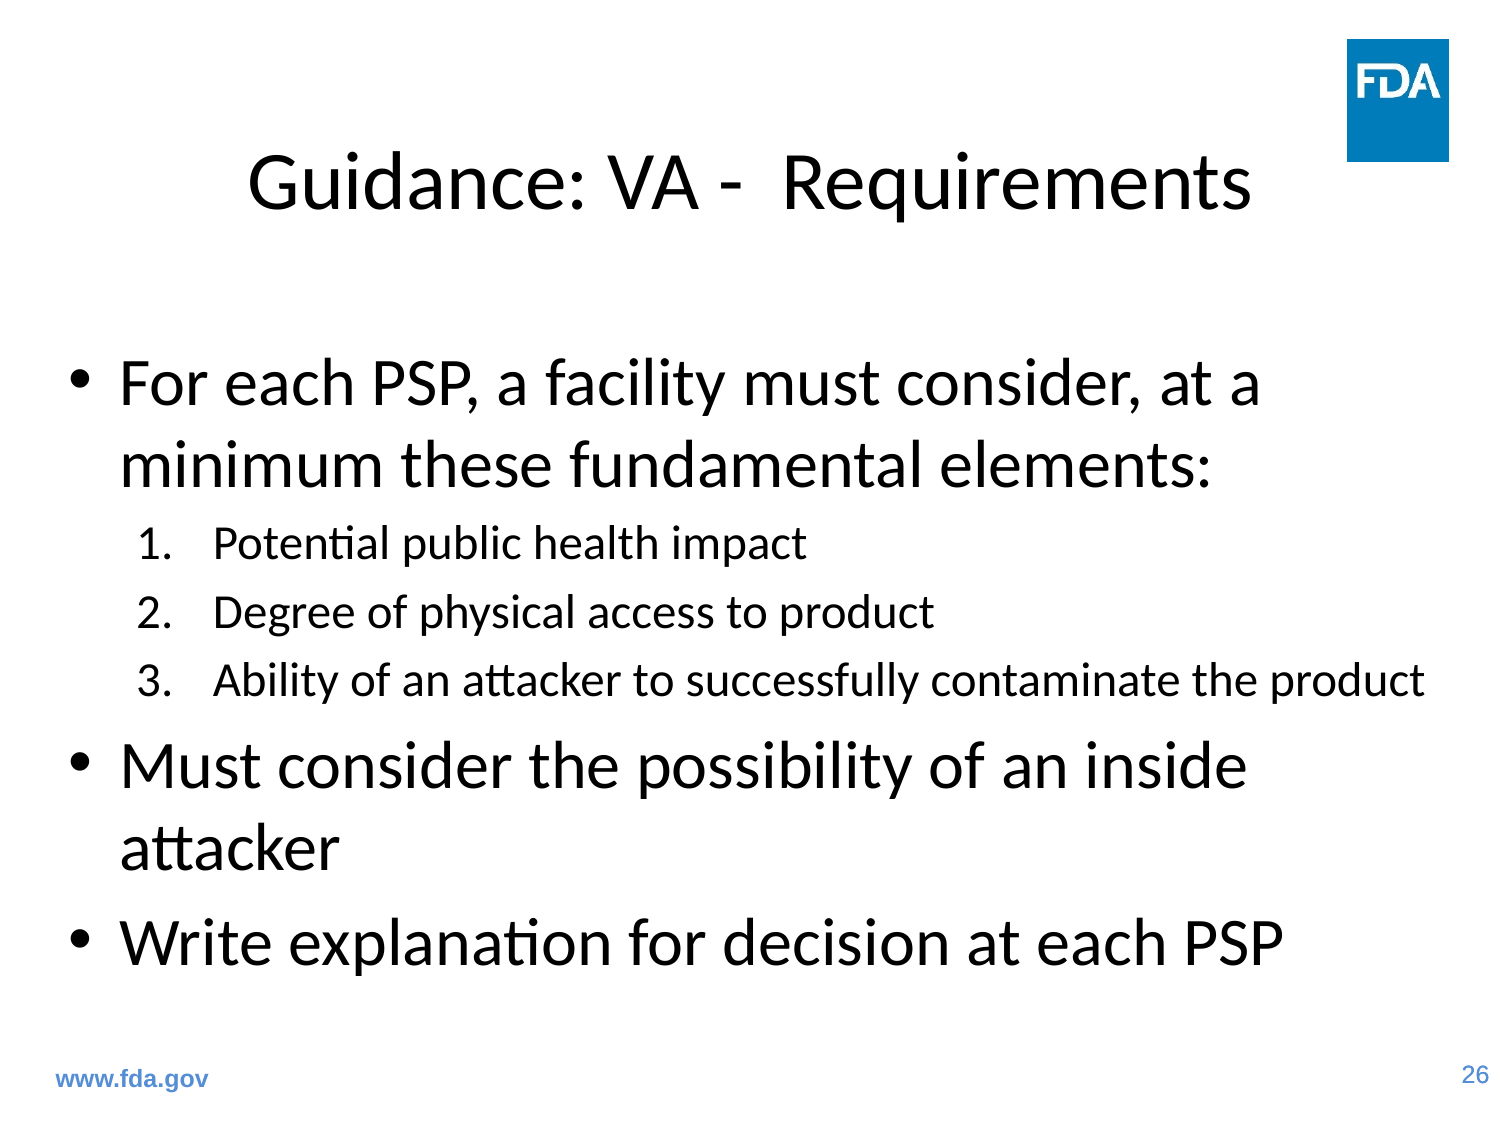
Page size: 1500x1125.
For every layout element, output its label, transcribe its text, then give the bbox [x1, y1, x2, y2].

title Guidance: VA - Requirements [53, 99, 1449, 252]
list For each PSP, a facility must consider, at a minimum these fundamental elements: Potential public health impact Degree of physical access to product Ability of an attacker to successfully contaminate the product Must consider the possibility of an inside attacker Write explanation for decision at each PSP [53, 329, 1449, 1033]
picture [1409, 63, 1440, 98]
footer www.fda.gov [40, 1047, 516, 1108]
picture [1357, 63, 1410, 99]
